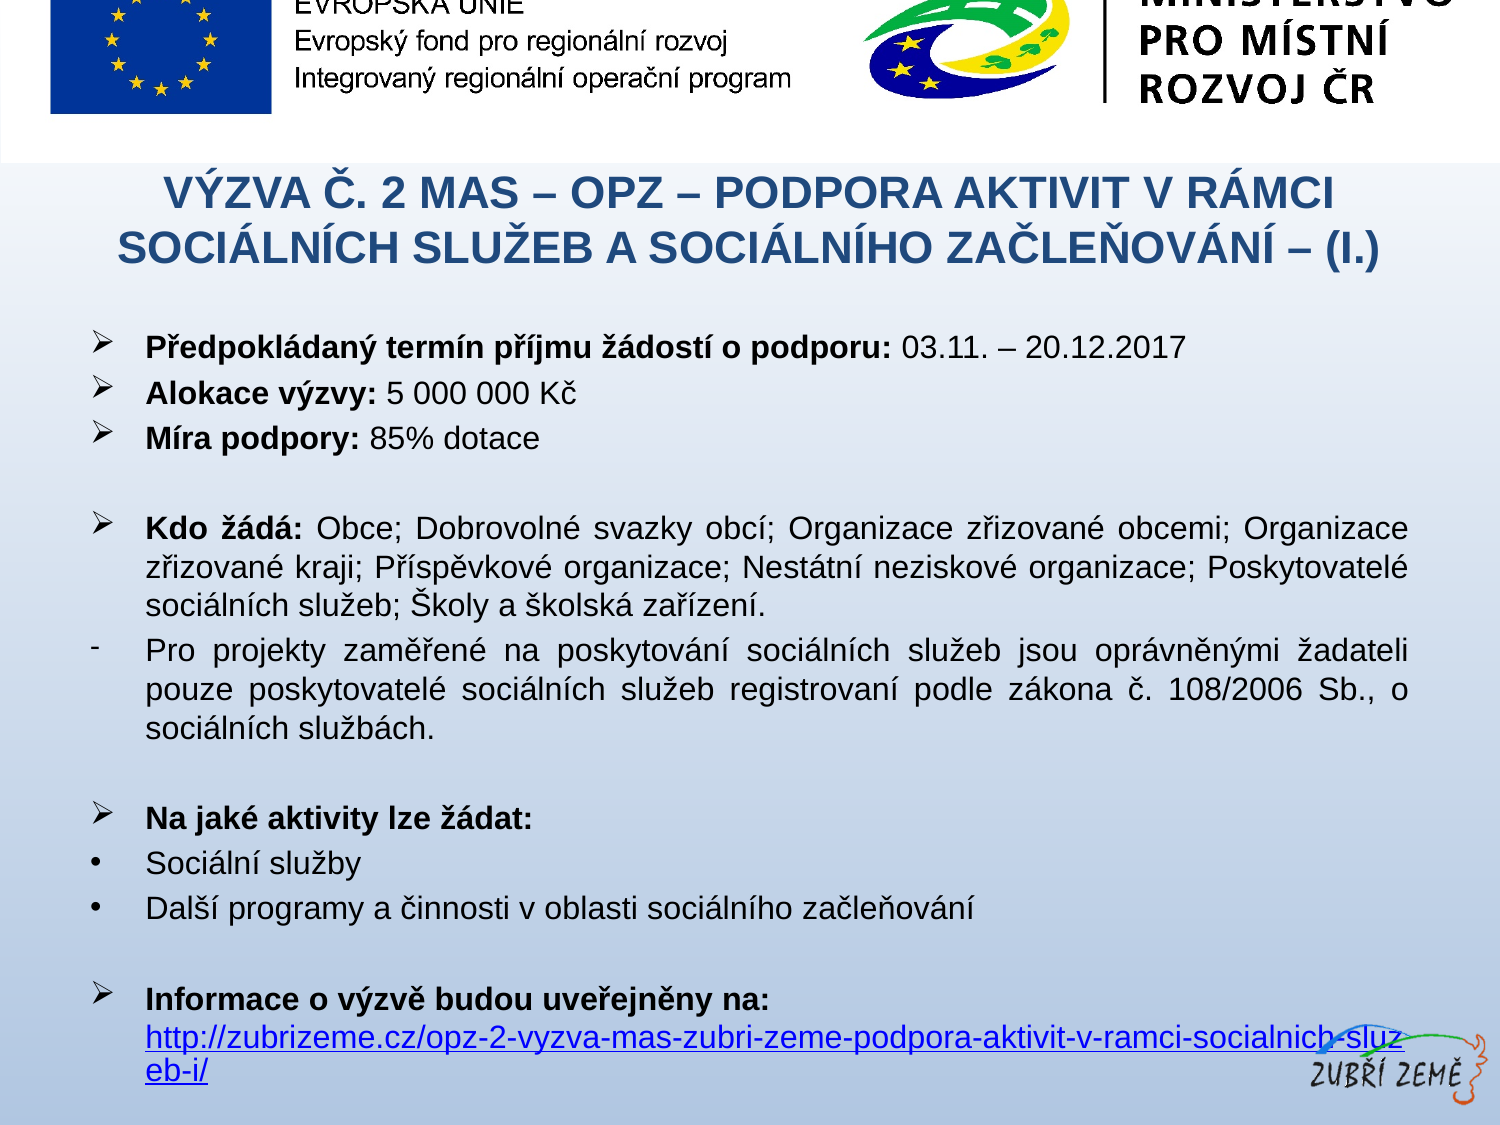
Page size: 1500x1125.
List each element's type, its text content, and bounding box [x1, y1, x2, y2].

picture [1, 0, 1500, 164]
picture [1303, 1022, 1493, 1109]
list Výzva č. 2 MAS – OPZ – Podpora aktivit v rámci sociálních služeb a sociálního začleňování – (I.) Předpokládaný termín příjmu žádostí o podporu: 03.11. – 20.12.2017 Alokace výzvy: 5 000 000 Kč Míra podpory: 85% dotace Kdo žádá: Obce; Dobrovolné svazky obcí; Organizace zřizované obcemi; Organizace zřizované kraji; Příspěvkové organizace; Nestátní neziskové organizace; Poskytovatelé sociálních služeb; Školy a školská zařízení. Pro projekty zaměřené na poskytování sociálních služeb jsou oprávněnými žadateli pouze poskytovatelé sociálních služeb registrovaní podle zákona č. 108/2006 Sb., o sociálních službách. Na jaké aktivity lze žádat: Sociální služby Další programy a činnosti v oblasti sociálního začleňování Informace o výzvě budou uveřejněny na: http://zubrizeme.cz/opz-2-vyzva-mas-zubri-zeme-podpora-aktivit-v-ramci-socialnich-sluzeb-i/ [75, 173, 1425, 1066]
